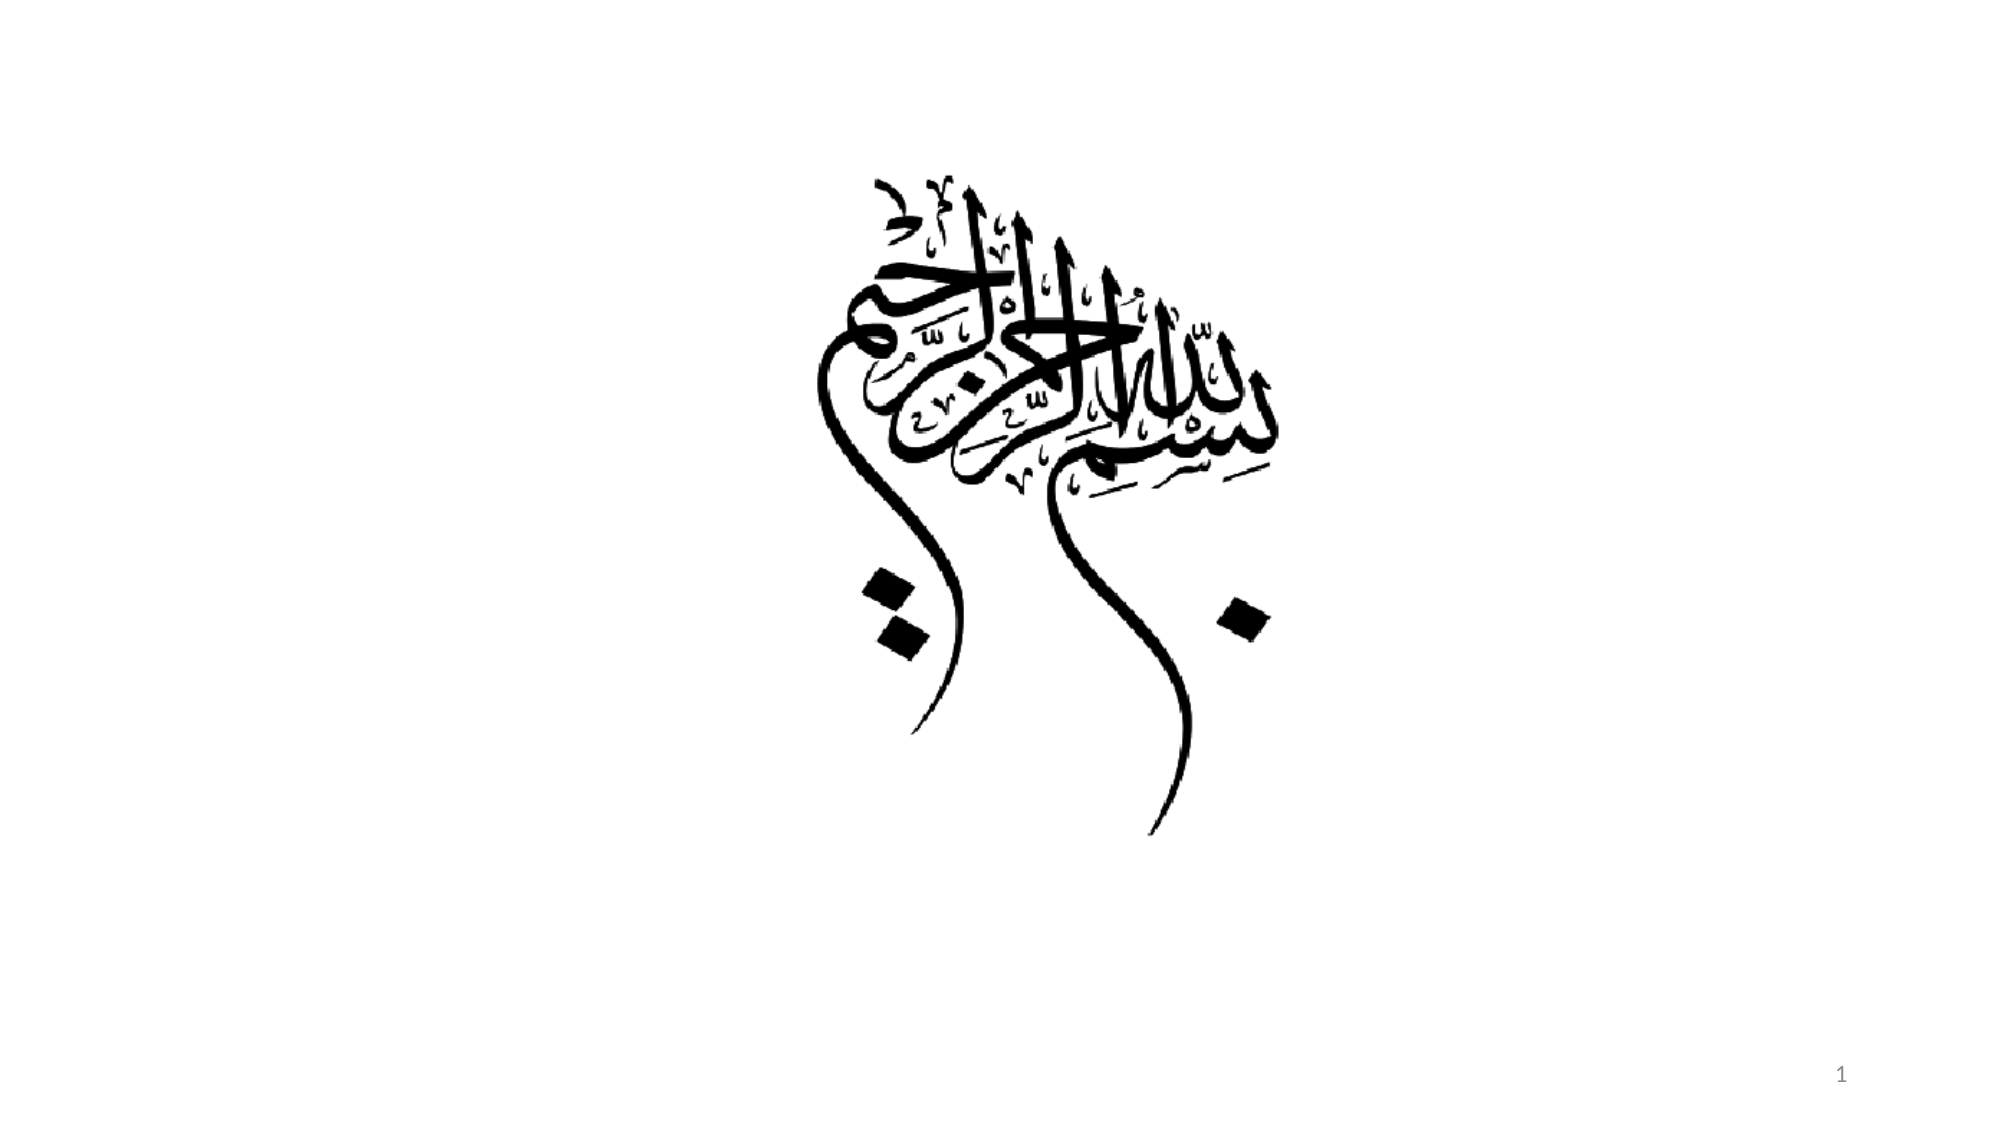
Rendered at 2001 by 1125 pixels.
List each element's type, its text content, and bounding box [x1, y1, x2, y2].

picture [645, 22, 1500, 1125]
slide_number 1 [1500, 1042, 1863, 1103]
